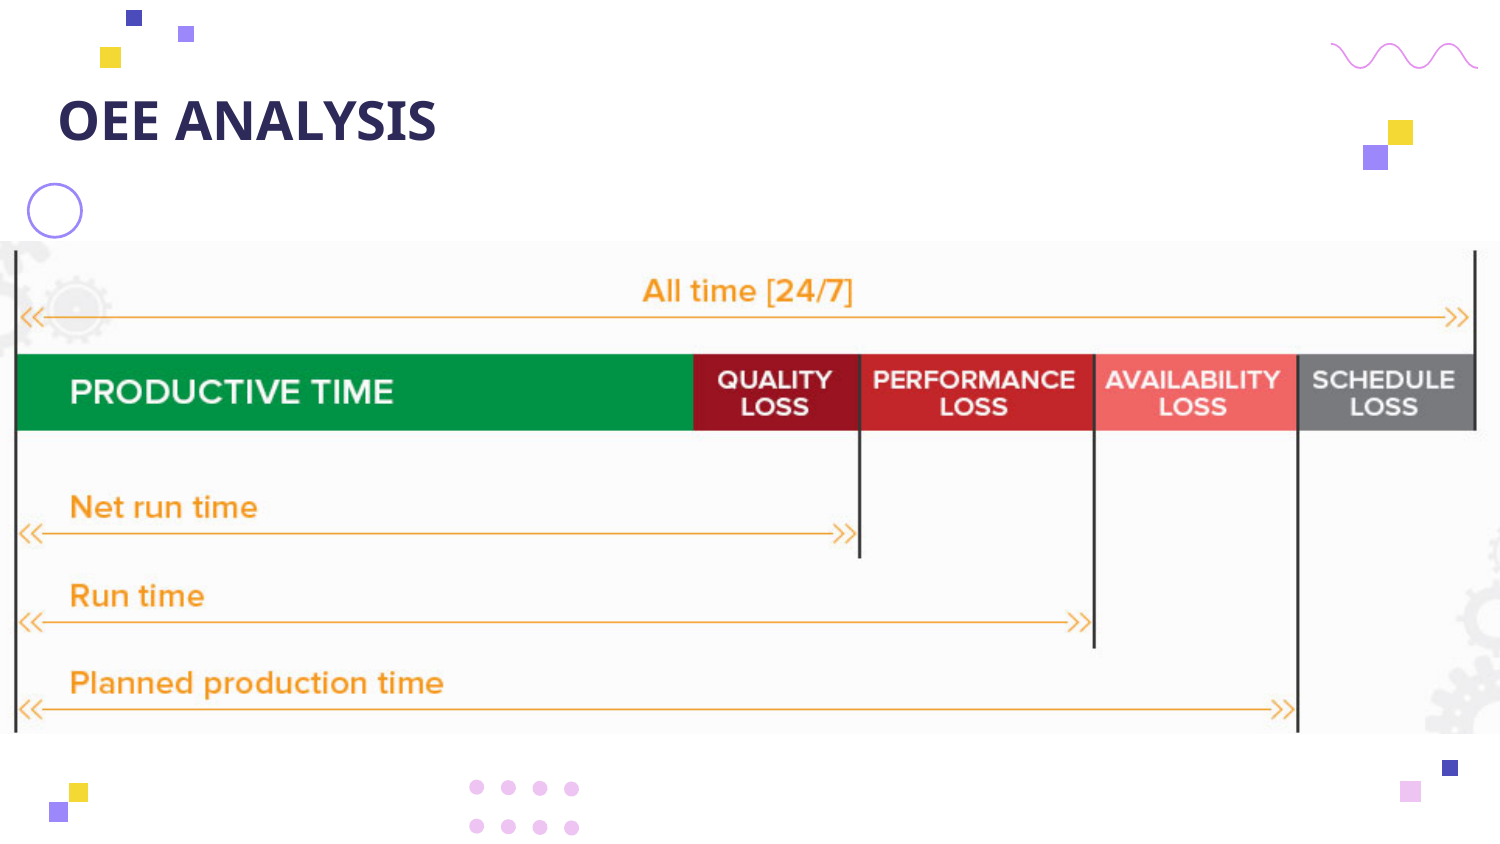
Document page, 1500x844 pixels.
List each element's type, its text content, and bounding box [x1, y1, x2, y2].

picture [0, 240, 1500, 735]
title OEE ANALYSIS [42, 71, 1294, 166]
